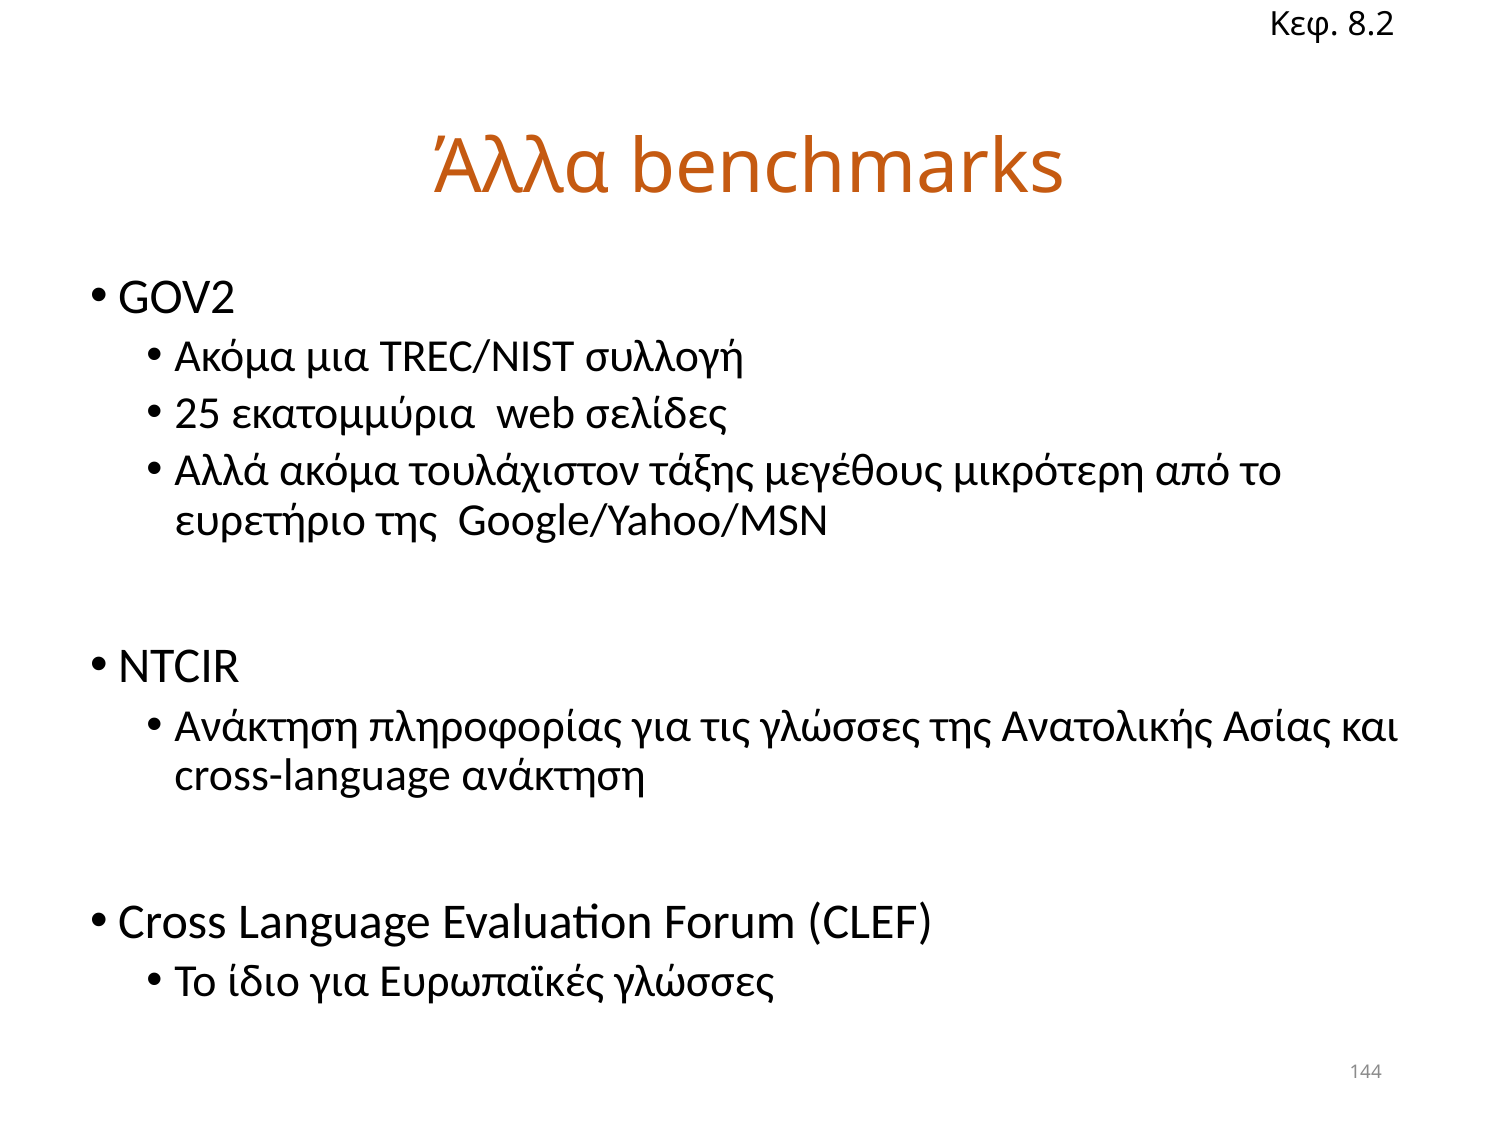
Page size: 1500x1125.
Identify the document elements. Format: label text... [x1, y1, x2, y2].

title Άλλα benchmarks [103, 59, 1397, 262]
slide_number 144 [1059, 1042, 1397, 1103]
text_box Κεφ. 8.2 [1254, 0, 1410, 50]
list GOV2 Ακόμα μια TREC/NIST συλλογή 25 εκατομμύρια web σελίδες Αλλά ακόμα τουλάχιστον τάξης μεγέθους μικρότερη από το ευρετήριο της Google/Yahoo/MSN NTCIR Ανάκτηση πληροφορίας για τις γλώσσες της Ανατολικής Ασίας και cross-language ανάκτηση Cross Language Evaluation Forum (CLEF) Το ίδιο για Ευρωπαϊκές γλώσσες [75, 262, 1438, 738]
